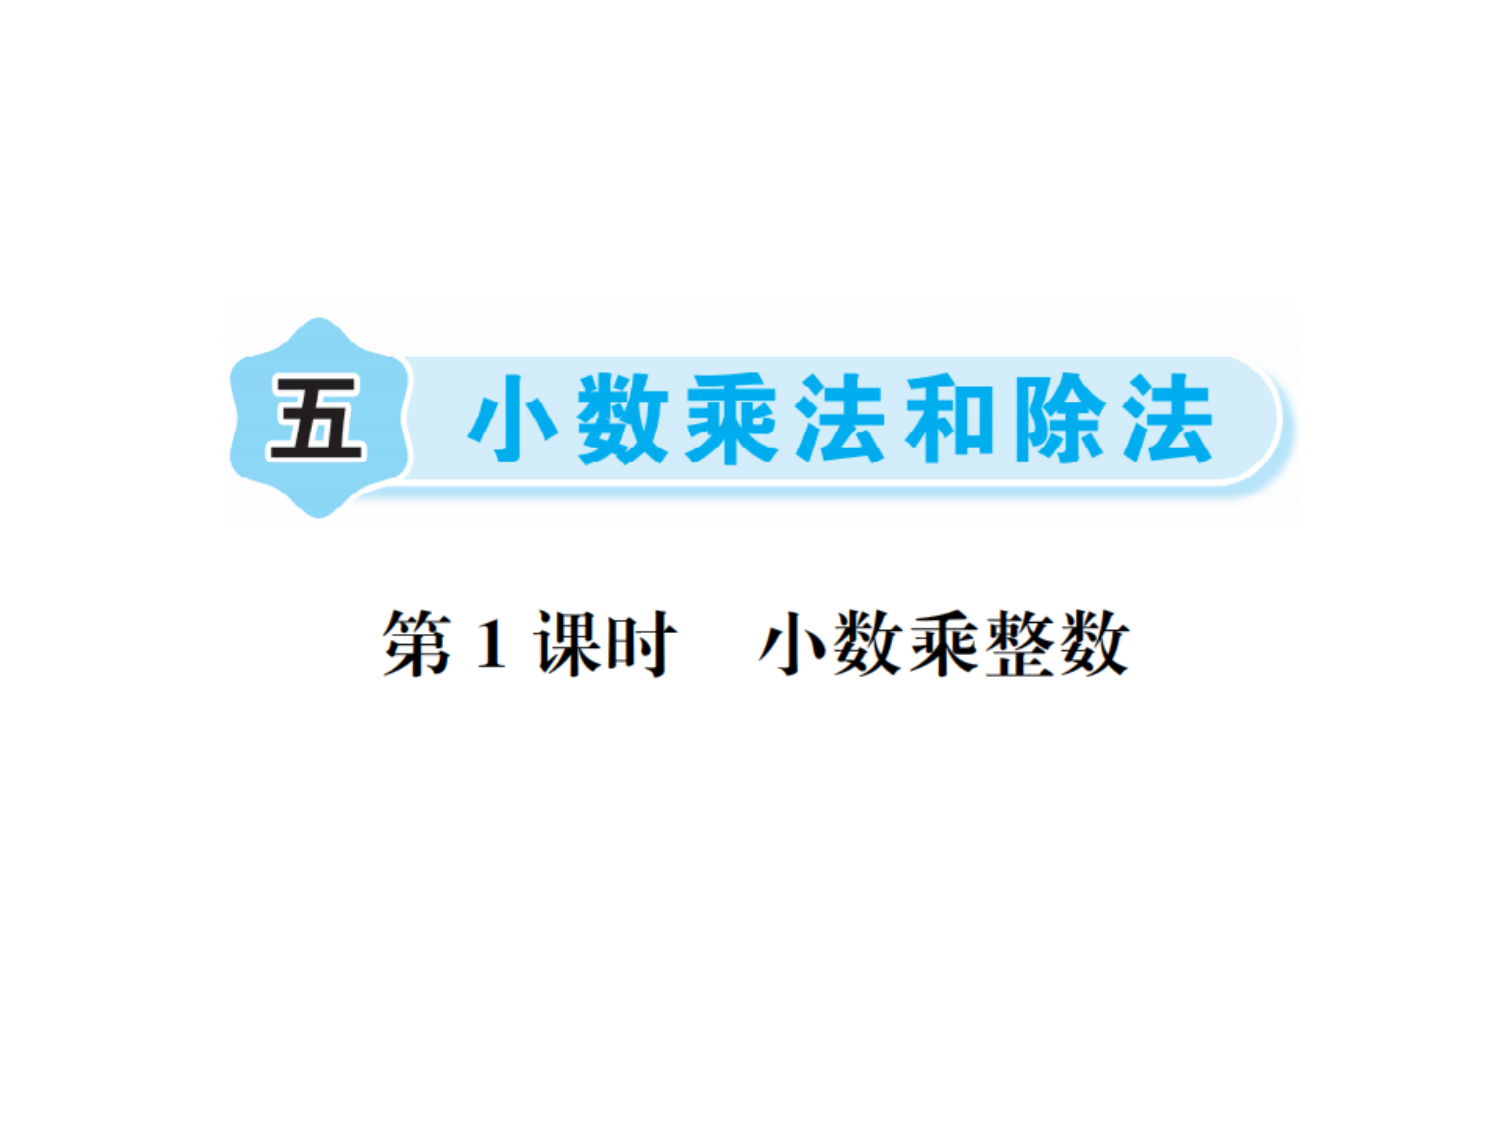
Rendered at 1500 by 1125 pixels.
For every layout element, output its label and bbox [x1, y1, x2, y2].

picture [371, 586, 1133, 705]
picture [218, 302, 1299, 525]
